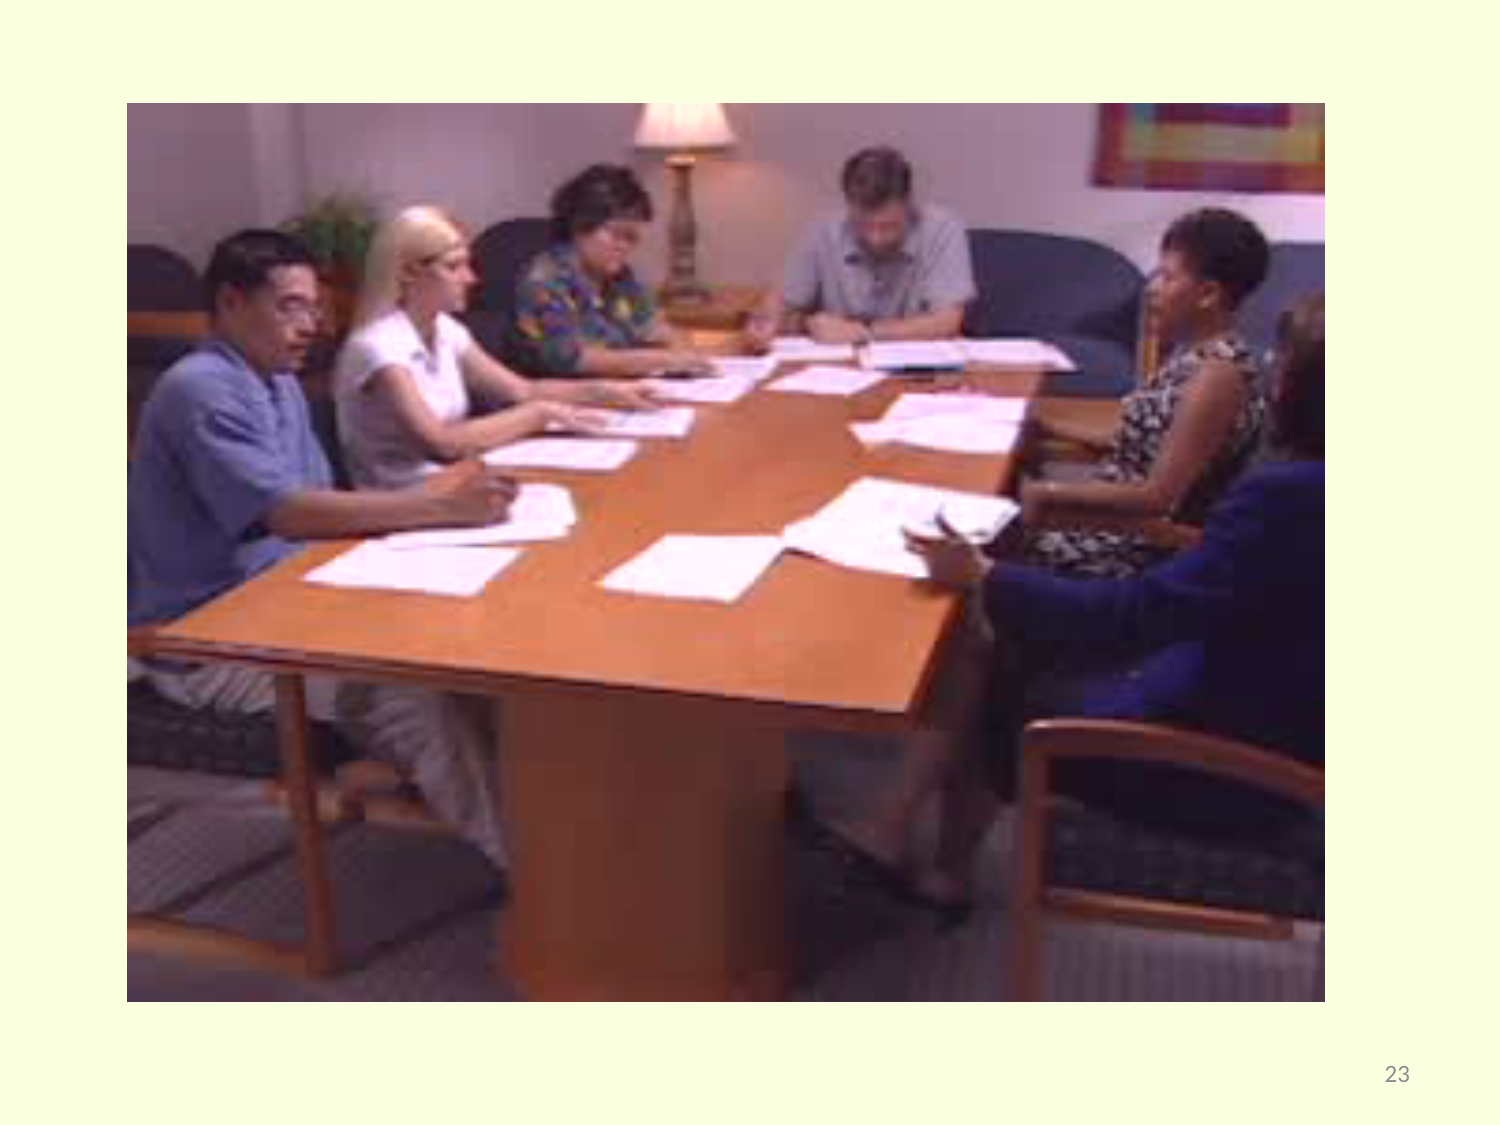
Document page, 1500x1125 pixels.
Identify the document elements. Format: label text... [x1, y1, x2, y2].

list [127, 103, 1326, 1002]
slide_number 23 [1074, 1042, 1425, 1103]
